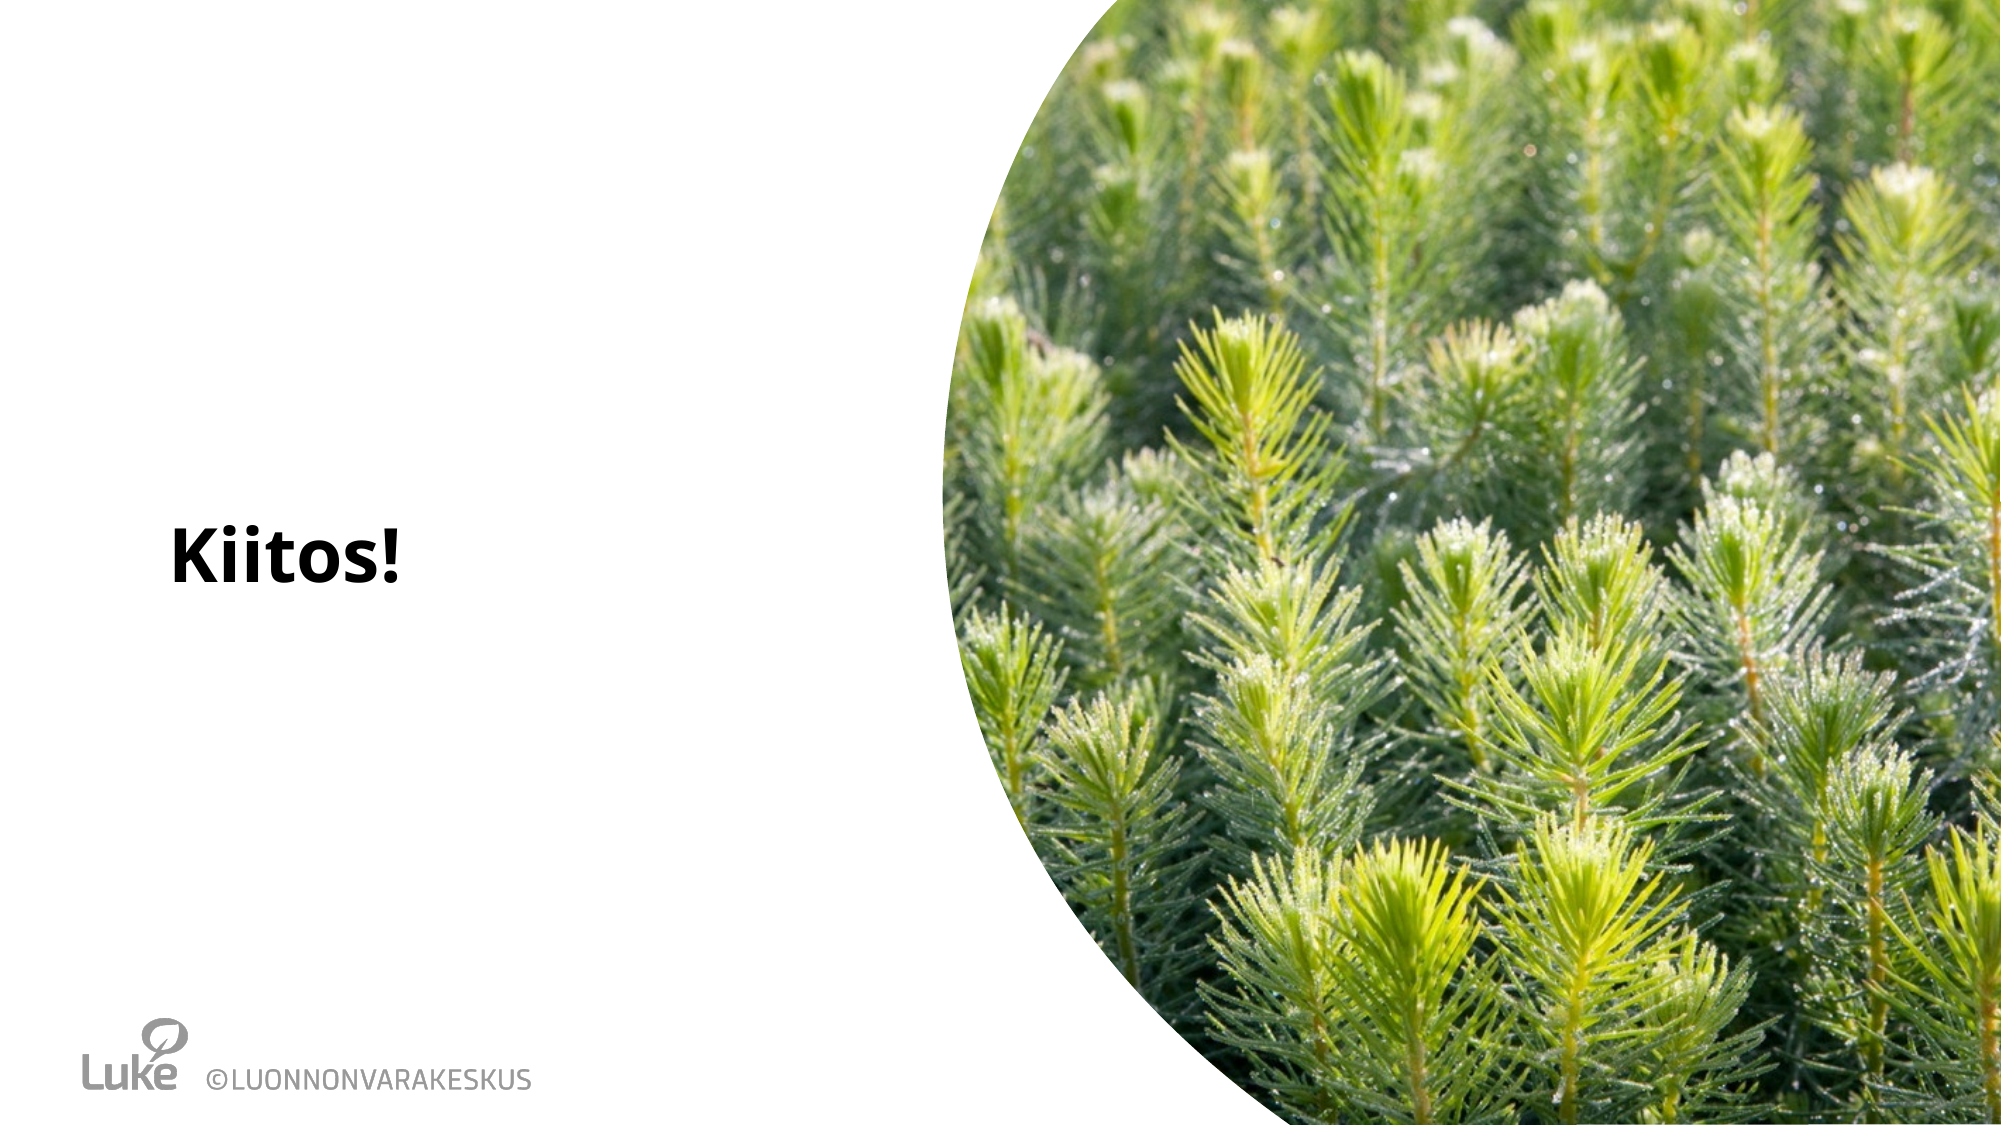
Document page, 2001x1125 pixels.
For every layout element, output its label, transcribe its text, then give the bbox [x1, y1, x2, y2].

picture [942, 0, 2001, 1125]
title Kiitos! [153, 242, 814, 875]
picture [81, 1018, 532, 1090]
